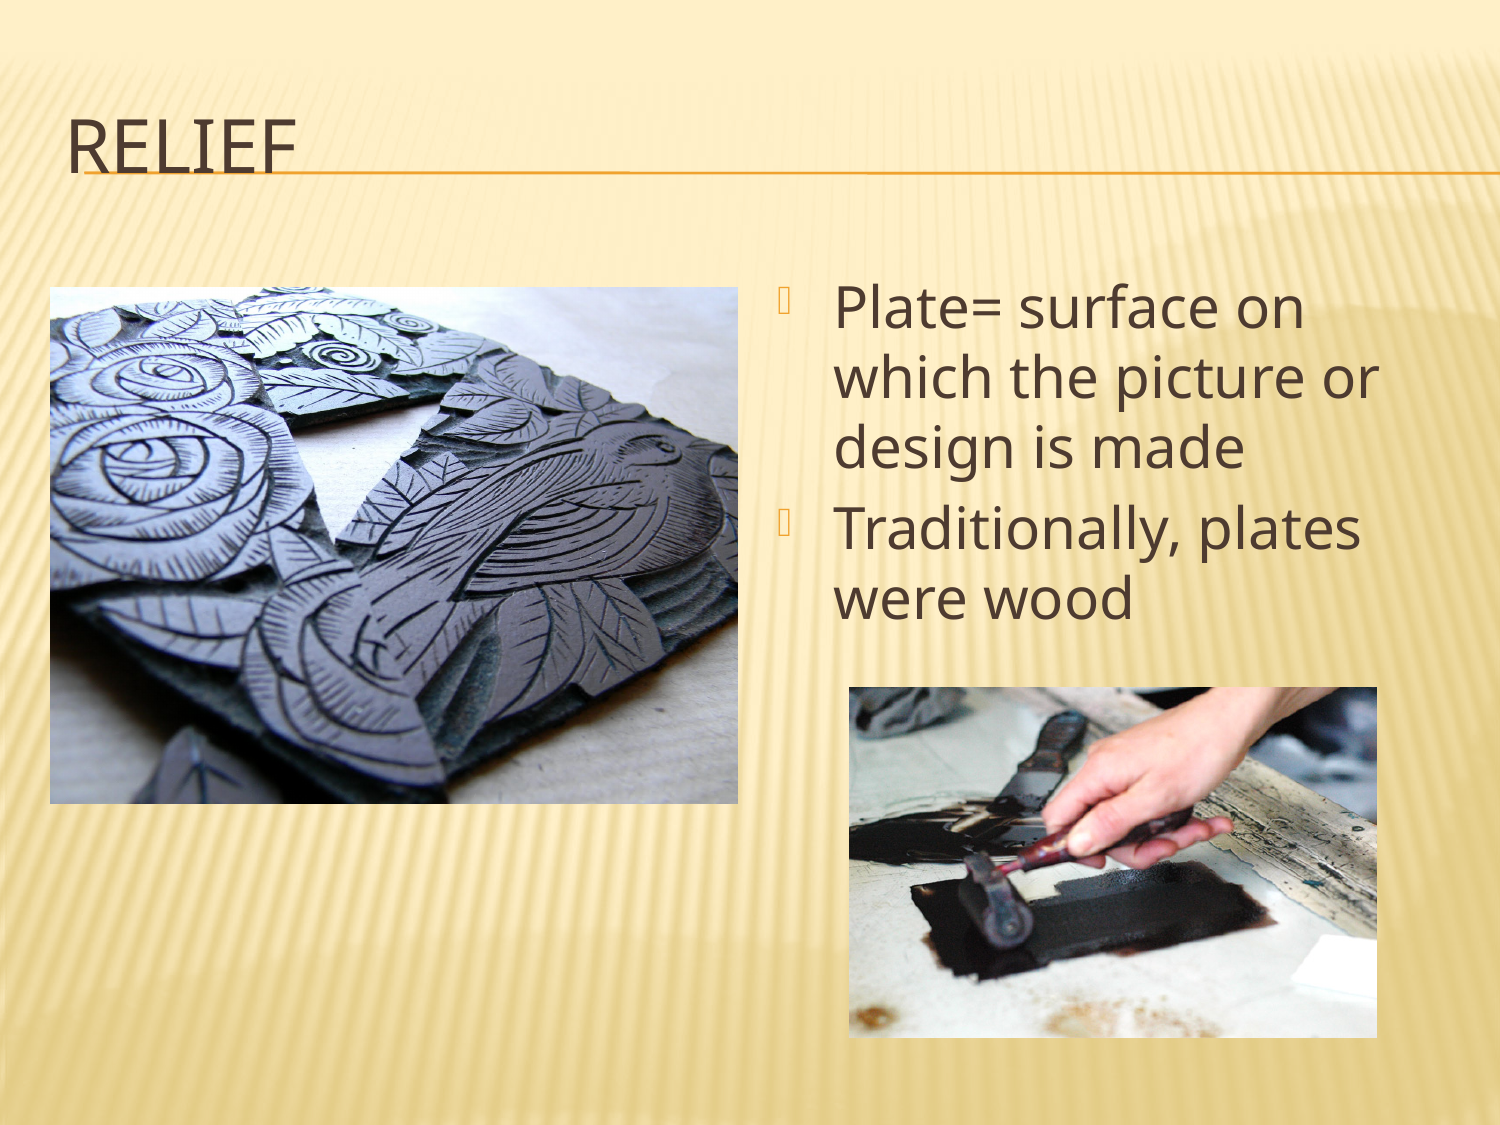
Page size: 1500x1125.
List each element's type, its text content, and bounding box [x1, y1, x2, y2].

title Relief [49, 75, 1475, 213]
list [49, 287, 738, 804]
list Plate= surface on which the picture or design is made Traditionally, plates were wood [762, 262, 1475, 1038]
picture [849, 687, 1377, 1038]
